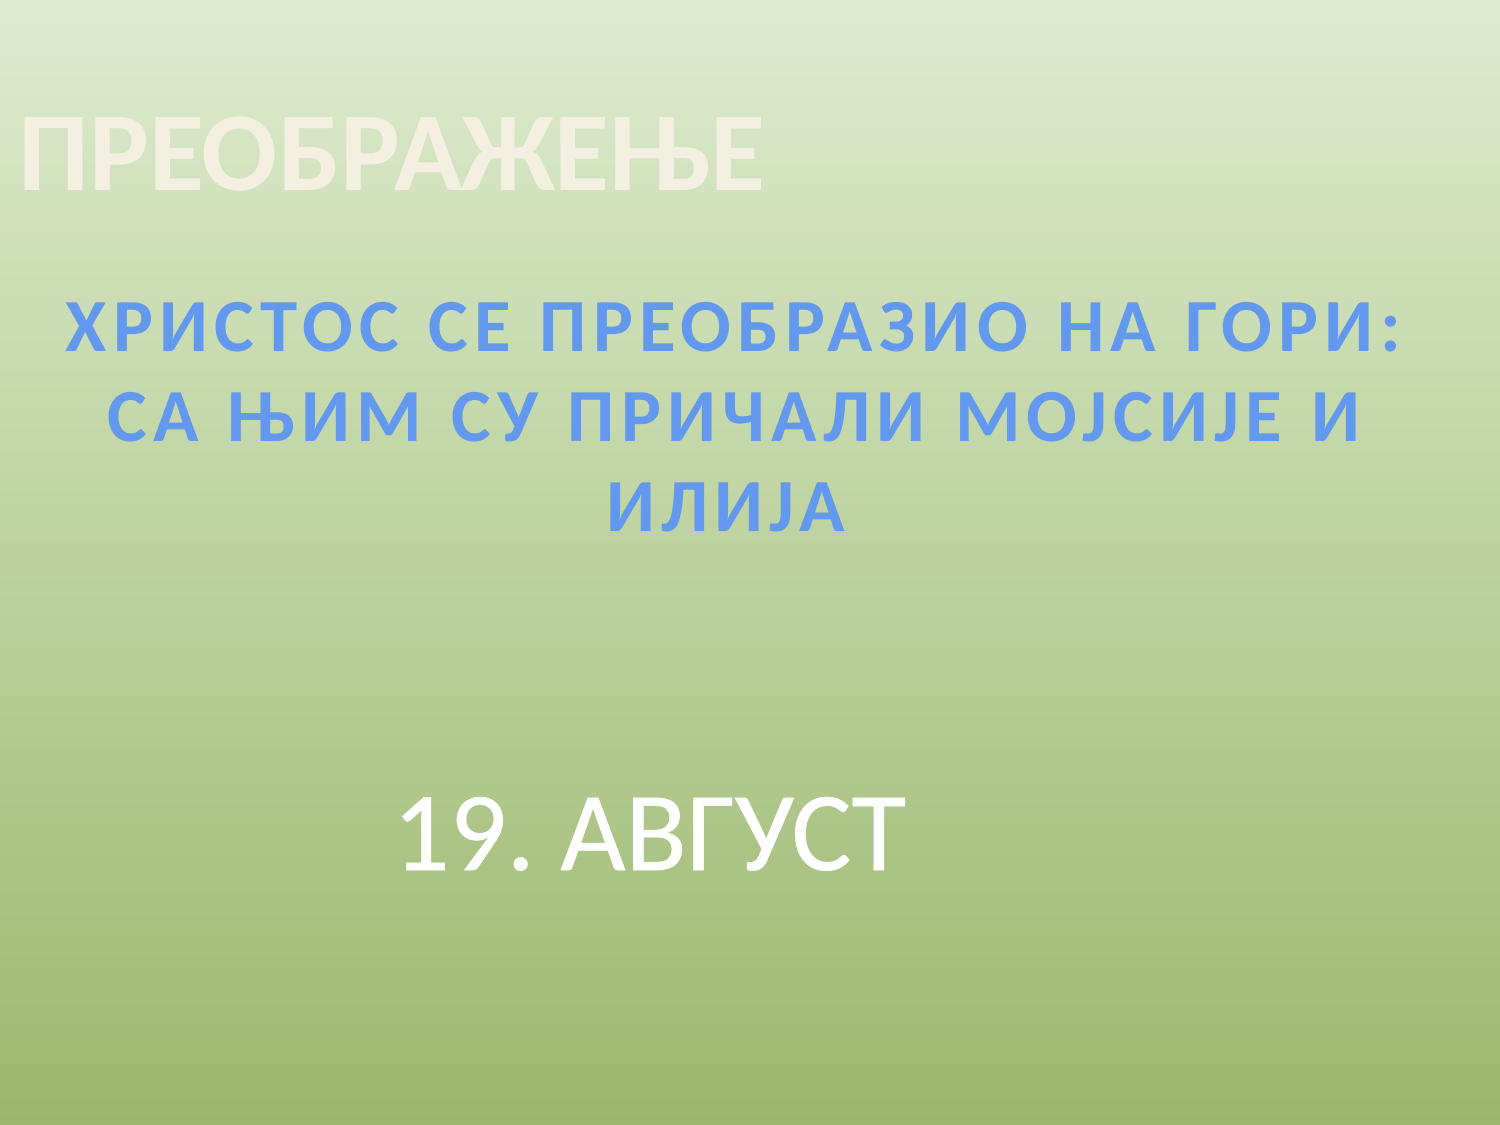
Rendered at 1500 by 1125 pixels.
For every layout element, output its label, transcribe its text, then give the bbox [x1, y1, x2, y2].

text_box ПРЕОБРАЖЕЊЕ [3, 70, 781, 221]
text_box 19. АВГУСТ [377, 749, 922, 900]
text_box ХРИСТОС СЕ ПРЕОБРАЗИО НА ГОРИ: СА ЊИМ СУ ПРИЧАЛИ МОЈСИЈЕ И ИЛИЈА [46, 269, 1429, 555]
